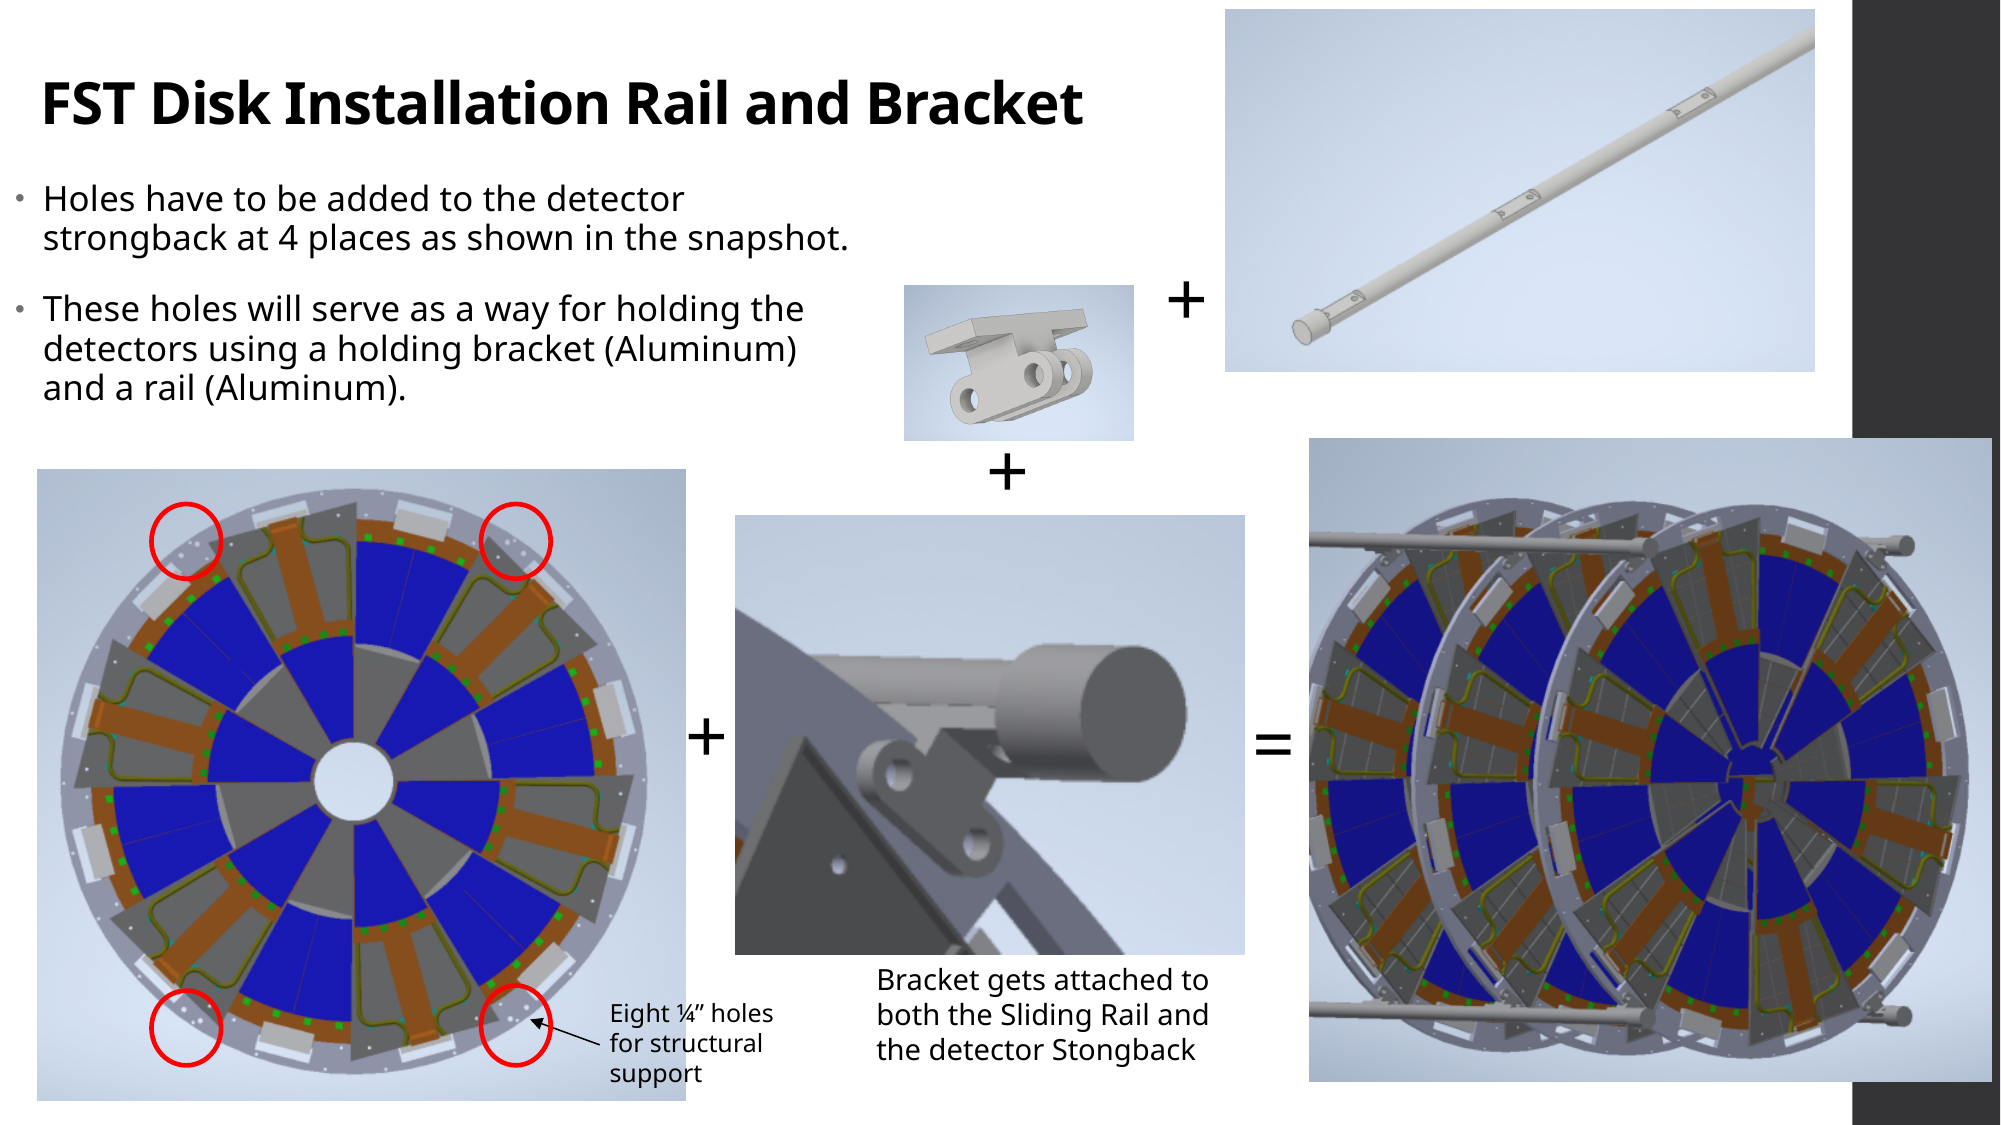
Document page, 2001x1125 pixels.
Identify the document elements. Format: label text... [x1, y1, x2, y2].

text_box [529, 1019, 600, 1046]
picture [735, 514, 1245, 955]
text_box + [971, 450, 1029, 510]
text_box Eight ¼” holes for structural support [692, 990, 825, 1096]
picture [1225, 9, 1815, 373]
text_box + [692, 681, 728, 787]
text_box + [1150, 243, 1208, 349]
title FST Disk Installation Rail and Bracket [25, 24, 1209, 145]
picture [903, 285, 1134, 441]
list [37, 468, 686, 1101]
picture [1309, 437, 1992, 1082]
list Holes have to be added to the detector strongback at 4 places as shown in the snapshot. These holes will serve as a way for holding the detectors using a holding bracket (Aluminum) and a rail (Aluminum). [0, 171, 867, 457]
text_box = [1252, 689, 1295, 794]
text_box Bracket gets attached to both the Sliding Rail and the detector Stongback [861, 963, 1238, 1074]
